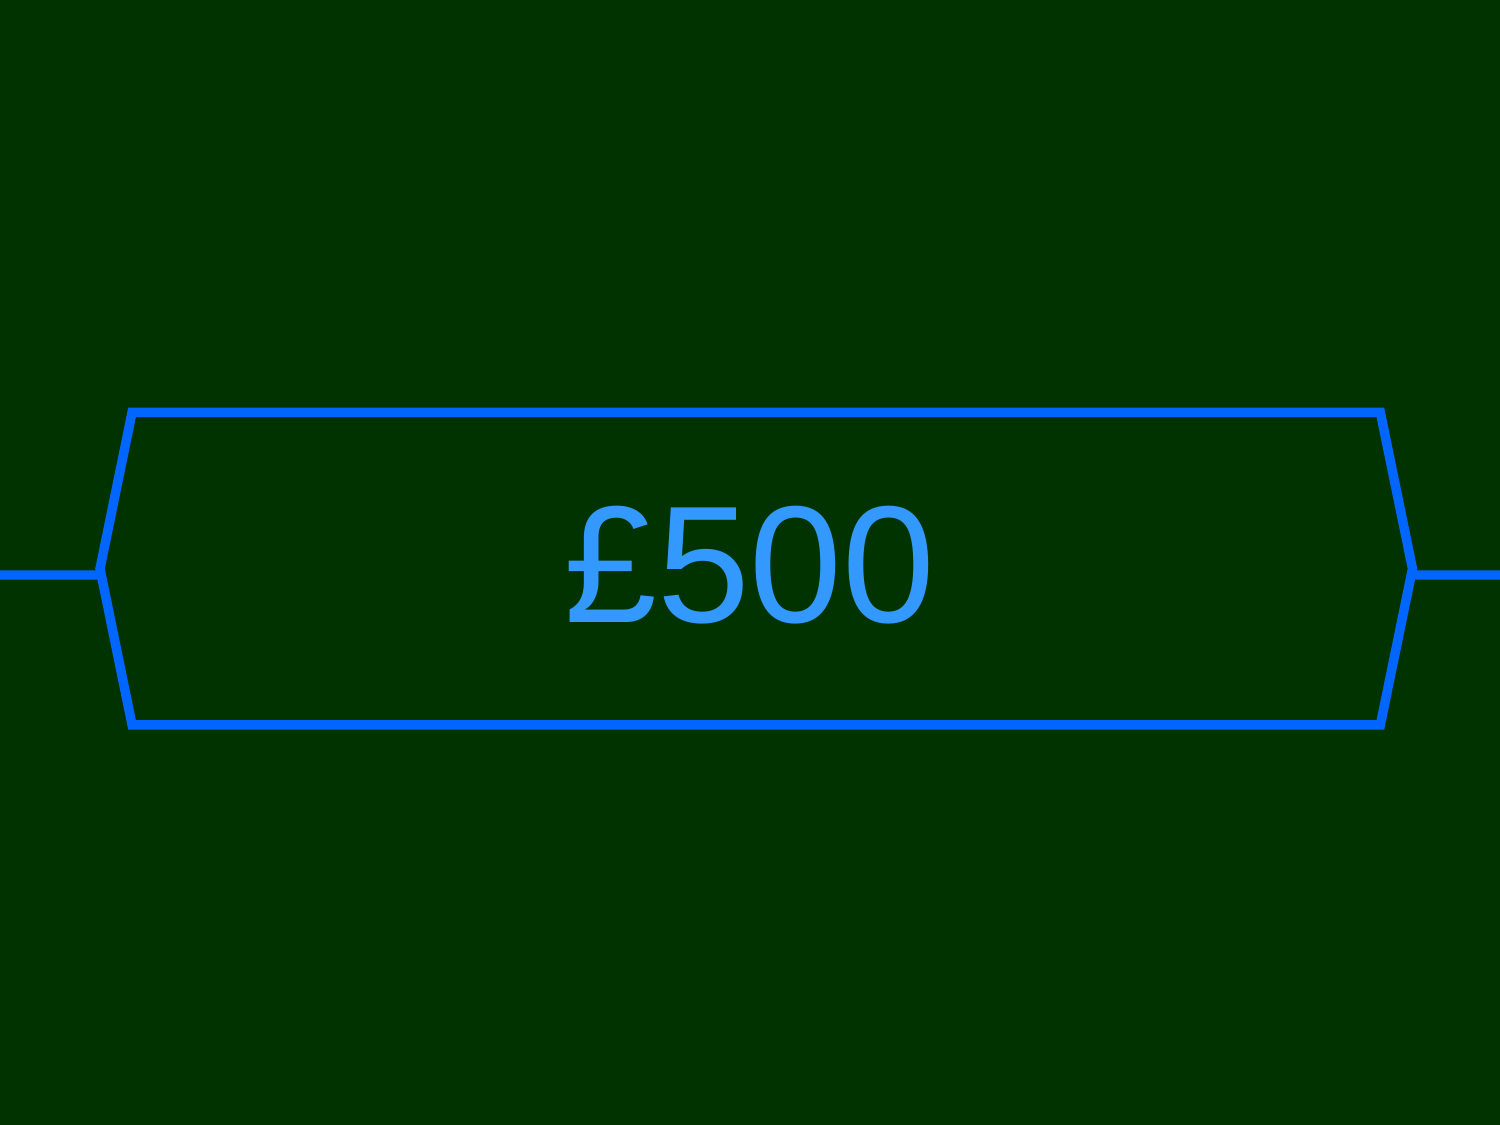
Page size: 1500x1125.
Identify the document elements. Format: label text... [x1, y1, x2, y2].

title £500 [112, 462, 1388, 650]
text_box [116, 412, 1413, 725]
text_box [99, 510, 112, 628]
